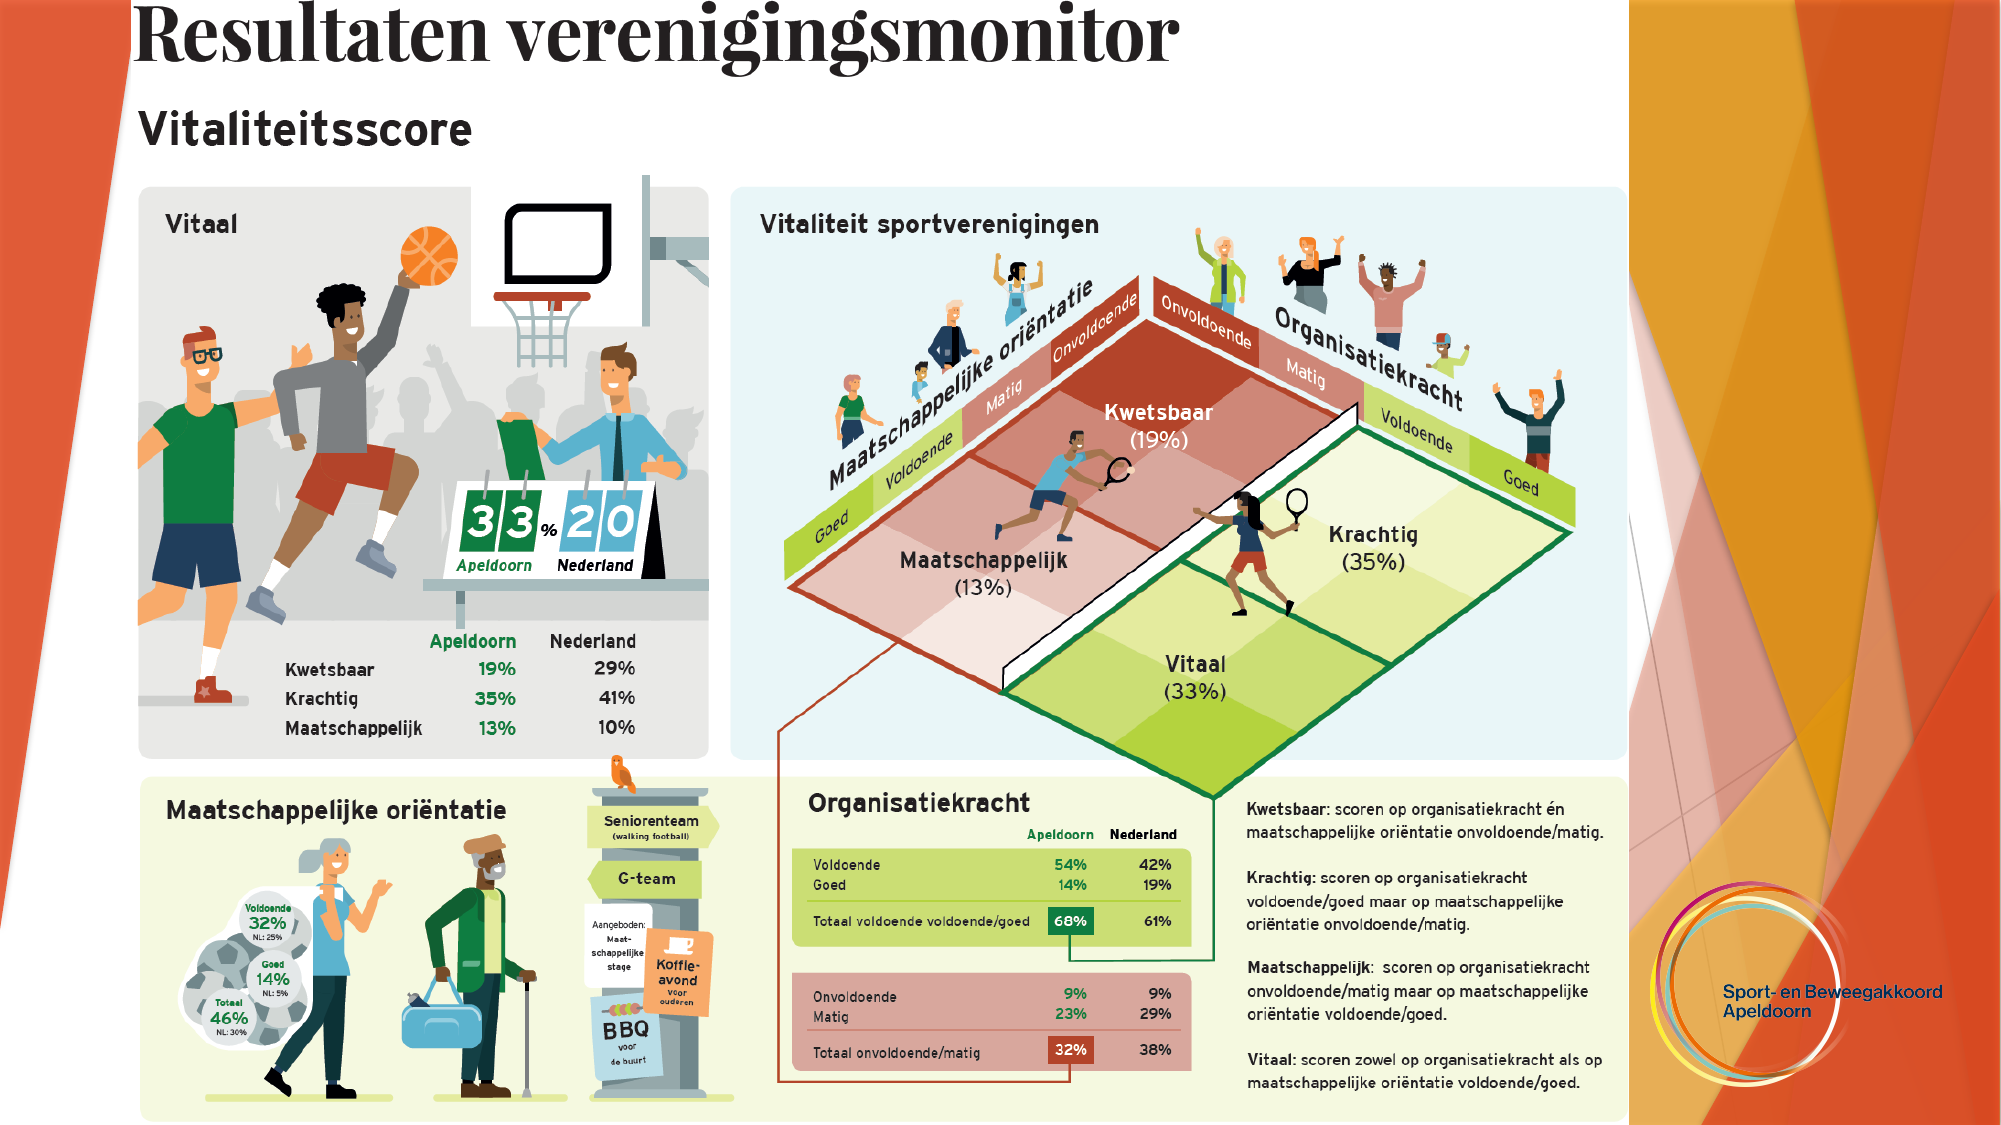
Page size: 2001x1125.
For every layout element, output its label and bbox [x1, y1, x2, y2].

picture [131, 0, 1629, 1125]
picture [1649, 881, 1943, 1088]
